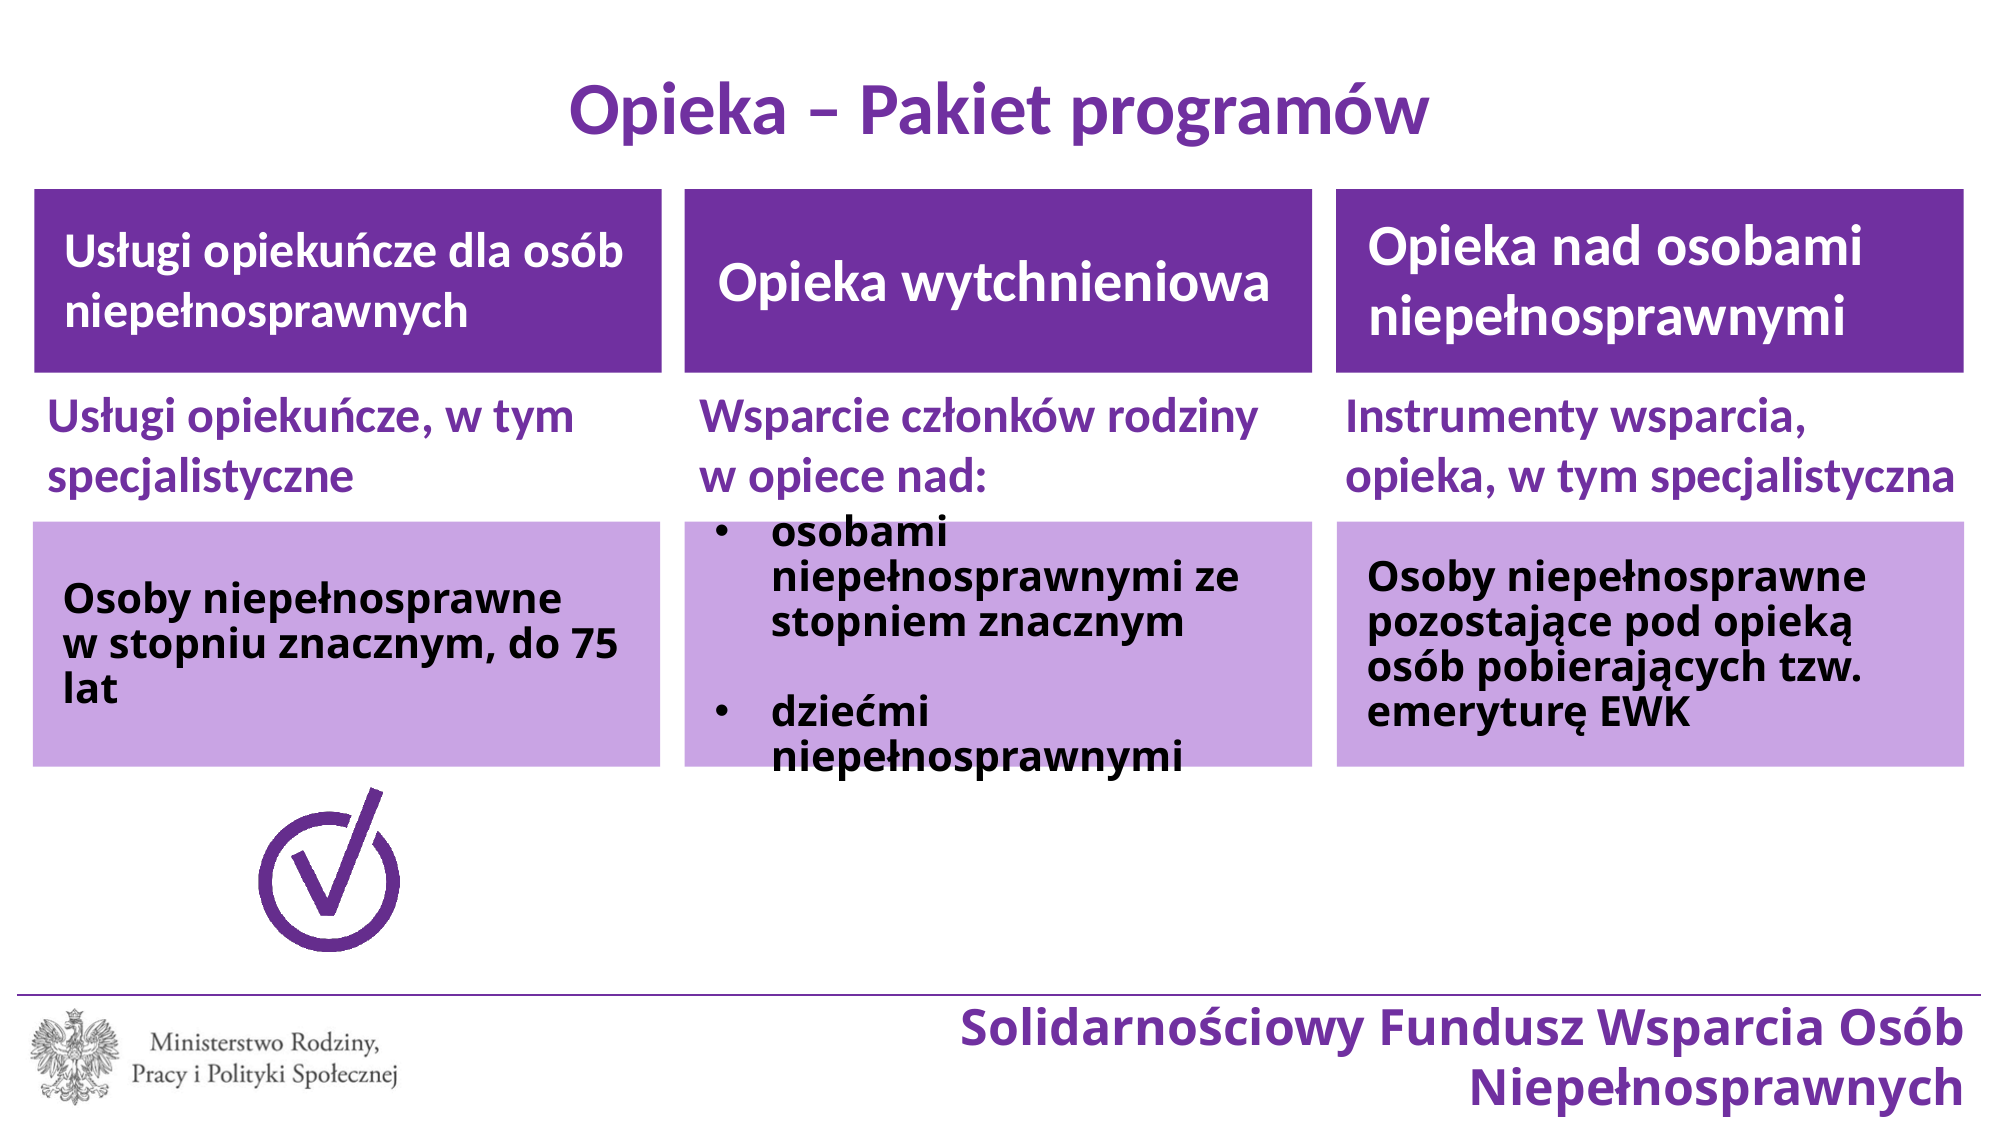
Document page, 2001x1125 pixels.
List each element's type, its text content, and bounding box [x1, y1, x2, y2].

text_box Instrumenty wsparcia, opieka, w tym specjalistyczna [1330, 369, 1974, 516]
footer Solidarnościowy Fundusz Wsparcia Osób Niepełnosprawnych [660, 1025, 1981, 1086]
text_box osobami niepełnosprawnymi ze stopniem znacznym dziećmi niepełnosprawnymi [699, 536, 1298, 755]
picture [239, 779, 431, 973]
text_box Usługi opiekuńcze, w tym specjalistyczne [32, 369, 659, 516]
text_box Usługi opiekuńcze dla osób niepełnosprawnych [49, 203, 647, 352]
text_box [1335, 188, 1965, 369]
text_box [684, 188, 1313, 374]
text_box [32, 521, 661, 768]
picture [1, 1005, 444, 1109]
text_box [33, 188, 663, 374]
text_box Osoby niepełnosprawne w stopniu znacznym, do 75 lat [47, 536, 646, 755]
text_box [684, 521, 1313, 768]
text_box Osoby niepełnosprawne pozostające pod opieką osób pobierających tzw. emeryturę EWK [1351, 536, 1950, 755]
text_box Opieka wytchnieniowa [703, 203, 1294, 352]
text_box Opieka – Pakiet programów [0, 34, 2000, 158]
text_box [1336, 521, 1965, 768]
text_box Wsparcie członków rodziny w opiece nad: [684, 369, 1311, 516]
text_box Opieka nad osobami niepełnosprawnymi [1353, 203, 1945, 352]
